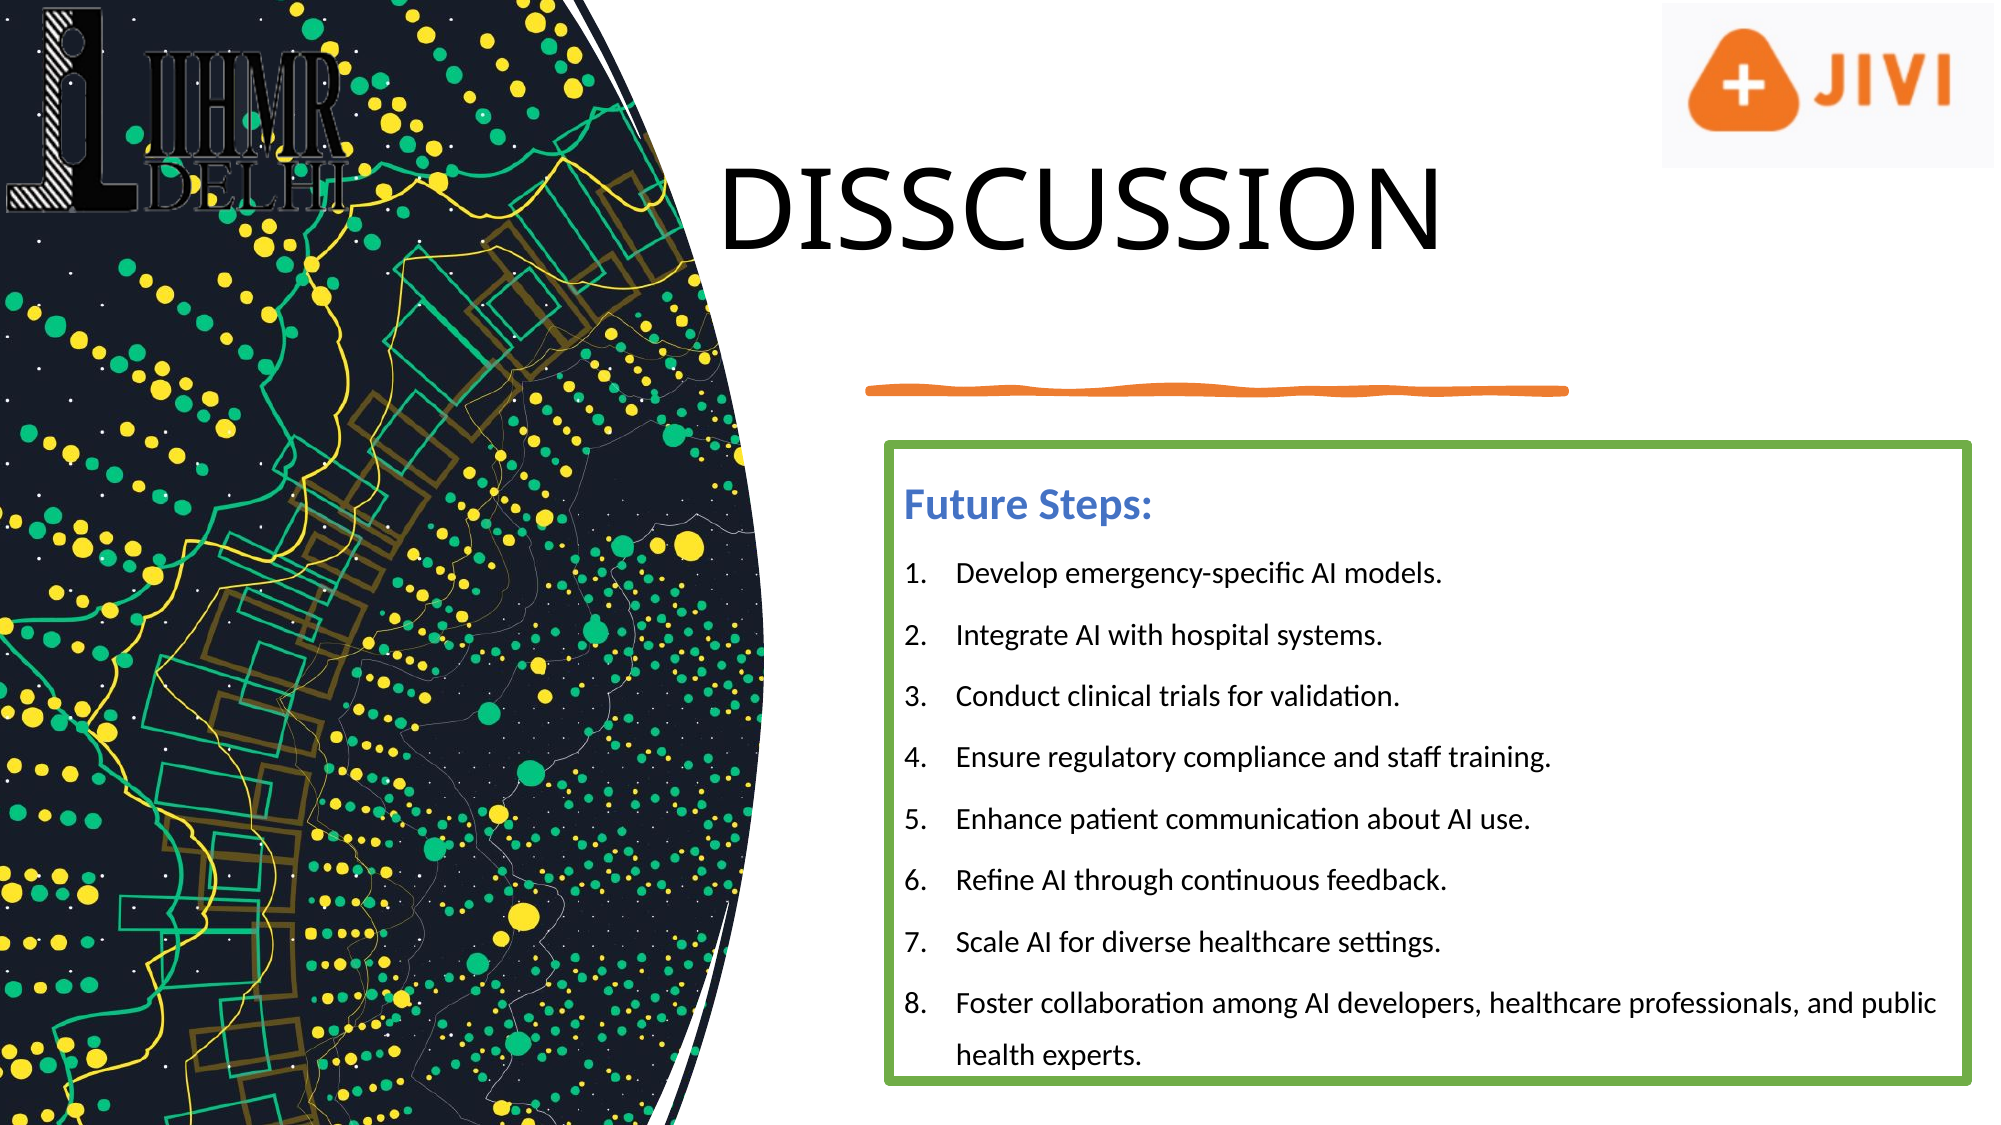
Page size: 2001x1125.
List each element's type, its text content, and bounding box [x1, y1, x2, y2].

text_box [764, 0, 2000, 1125]
title DISSCUSSION [764, 60, 1726, 282]
text_box Future Steps: Develop emergency-specific AI models. Integrate AI with hospital systems. Conduct clinical trials for validation. Ensure regulatory compliance and staff training. Enhance patient communication about AI use. Refine AI through continuous feedback. Scale AI for diverse healthcare settings. Foster collaboration among AI developers, healthcare professionals, and public health experts. [889, 444, 1968, 1081]
picture [0, 0, 764, 1125]
text_box [867, 385, 1567, 396]
picture [1662, 3, 1994, 168]
